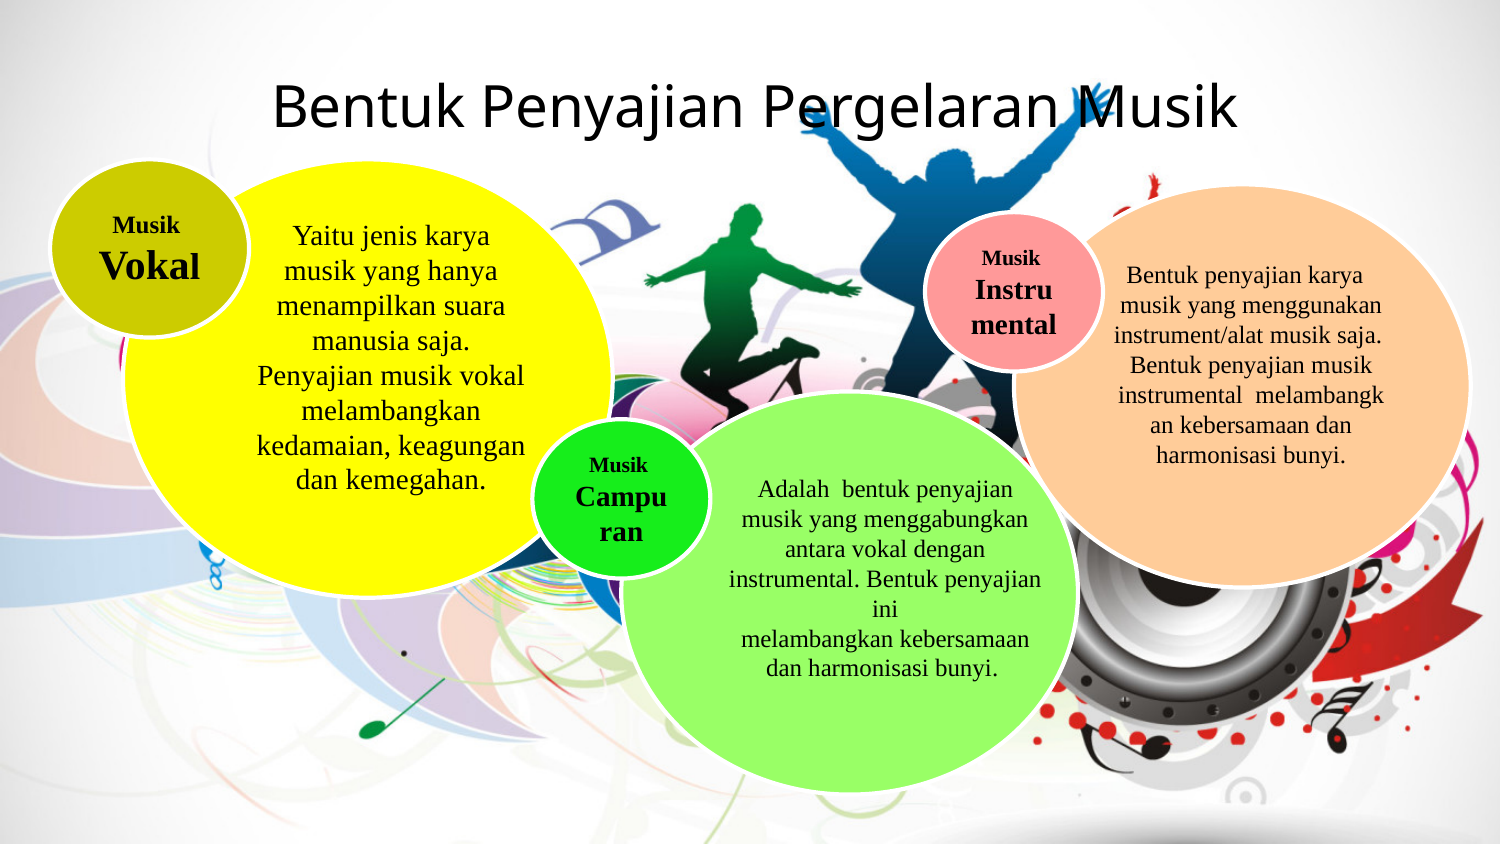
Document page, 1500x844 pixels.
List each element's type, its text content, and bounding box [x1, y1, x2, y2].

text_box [532, 391, 1079, 795]
title Bentuk Penyajian Pergelaran Musik [75, 50, 1450, 158]
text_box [49, 159, 613, 598]
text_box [924, 184, 1471, 588]
picture [0, 0, 1500, 844]
